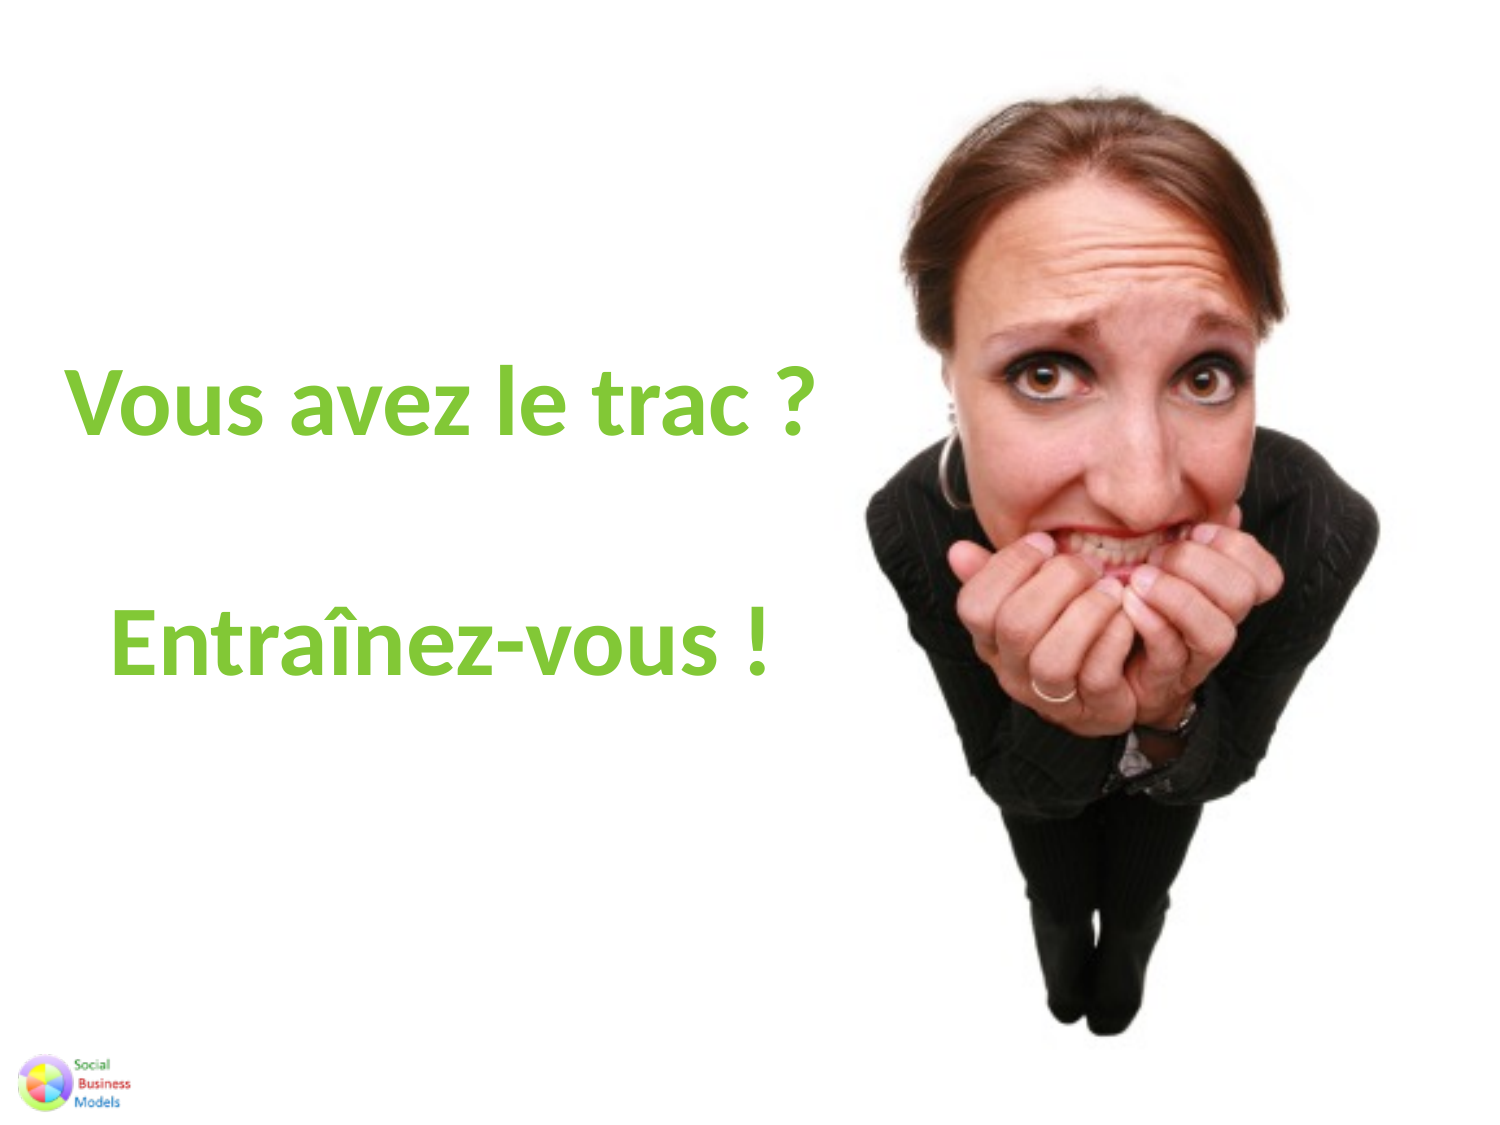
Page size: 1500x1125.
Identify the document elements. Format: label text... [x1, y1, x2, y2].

picture [753, 12, 1500, 1095]
picture [17, 1050, 148, 1120]
title Vous avez le trac ? Entraînez-vous ! [27, 208, 748, 823]
